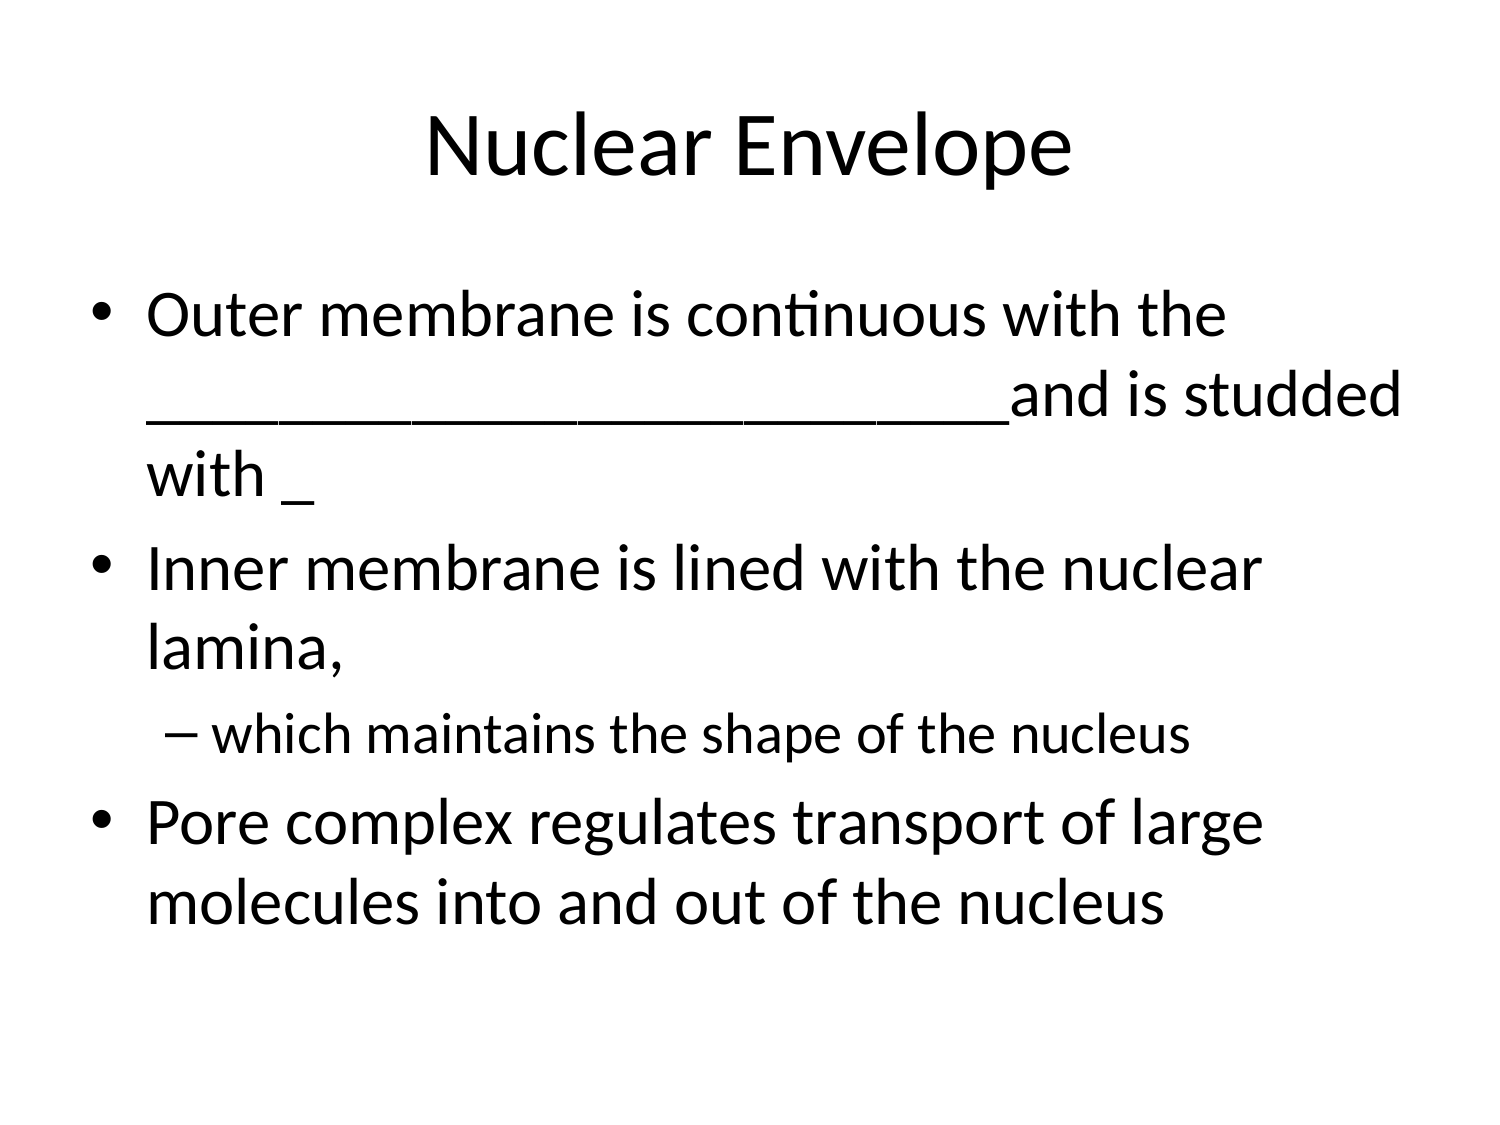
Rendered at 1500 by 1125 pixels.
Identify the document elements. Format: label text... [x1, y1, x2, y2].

title Nuclear Envelope [75, 45, 1425, 233]
list Outer membrane is continuous with the __________________________and is studded with _ Inner membrane is lined with the nuclear lamina, which maintains the shape of the nucleus Pore complex regulates transport of large molecules into and out of the nucleus [75, 262, 1425, 1005]
